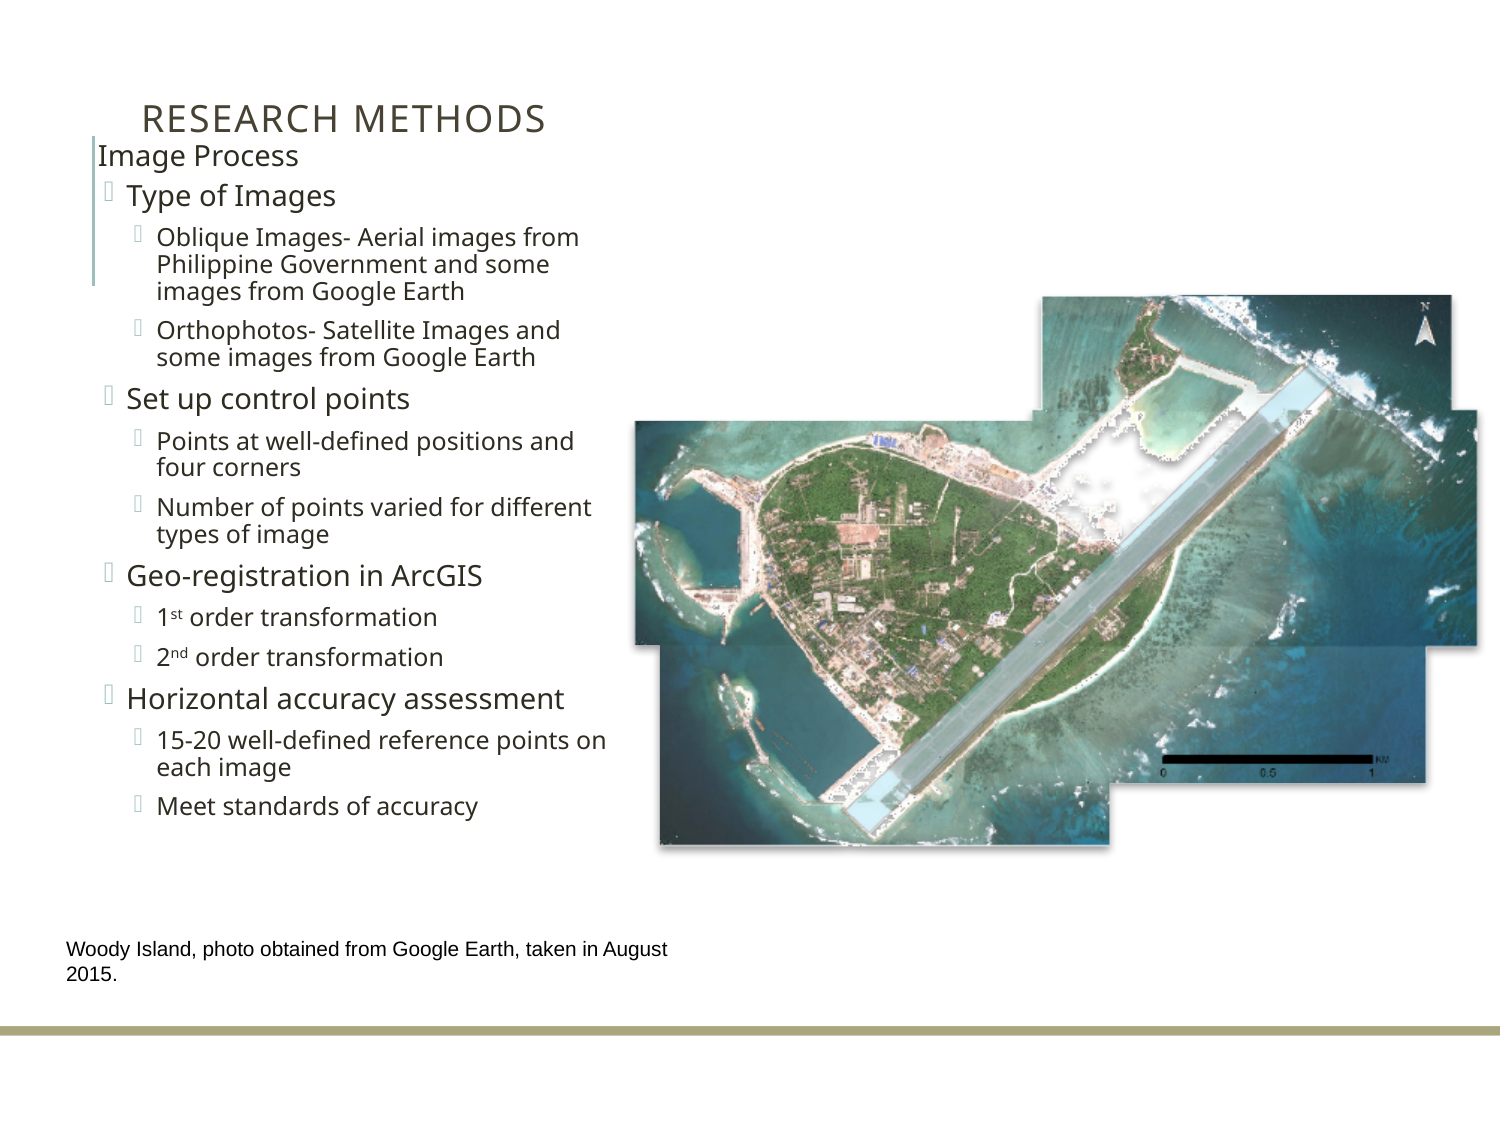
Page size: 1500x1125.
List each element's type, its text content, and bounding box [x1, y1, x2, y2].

text_box Woody Island, photo obtained from Google Earth, taken in August 2015. [51, 927, 691, 993]
picture [599, 285, 1488, 848]
title Research Methods [126, 96, 1322, 176]
list Image Process Type of Images Oblique Images- Aerial images from Philippine Government and some images from Google Earth Orthophotos- Satellite Images and some images from Google Earth Set up control points Points at well-defined positions and four corners Number of points varied for different types of image Geo-registration in ArcGIS 1st order transformation 2nd order transformation Horizontal accuracy assessment 15-20 well-defined reference points on each image Meet standards of accuracy [75, 133, 629, 876]
